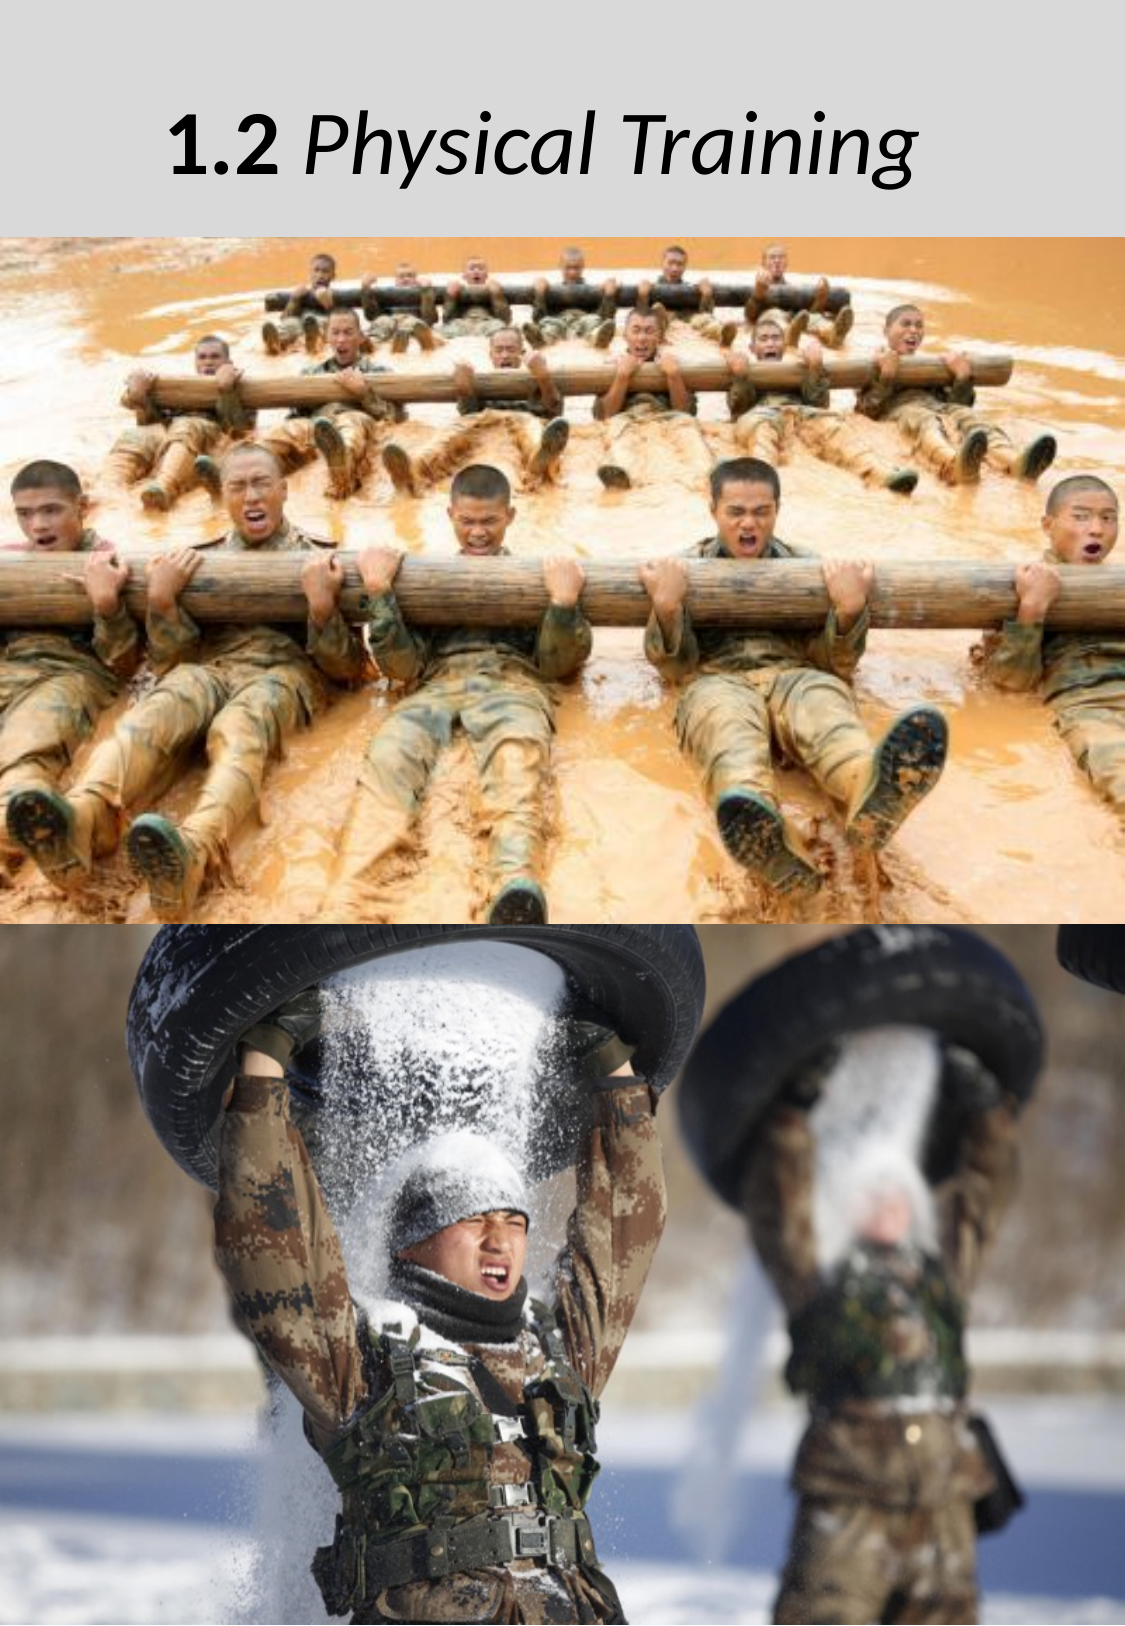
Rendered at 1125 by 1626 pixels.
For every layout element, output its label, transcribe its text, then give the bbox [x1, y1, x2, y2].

picture [0, 237, 1125, 1625]
title 1.2 Physical Training [75, 50, 1032, 225]
